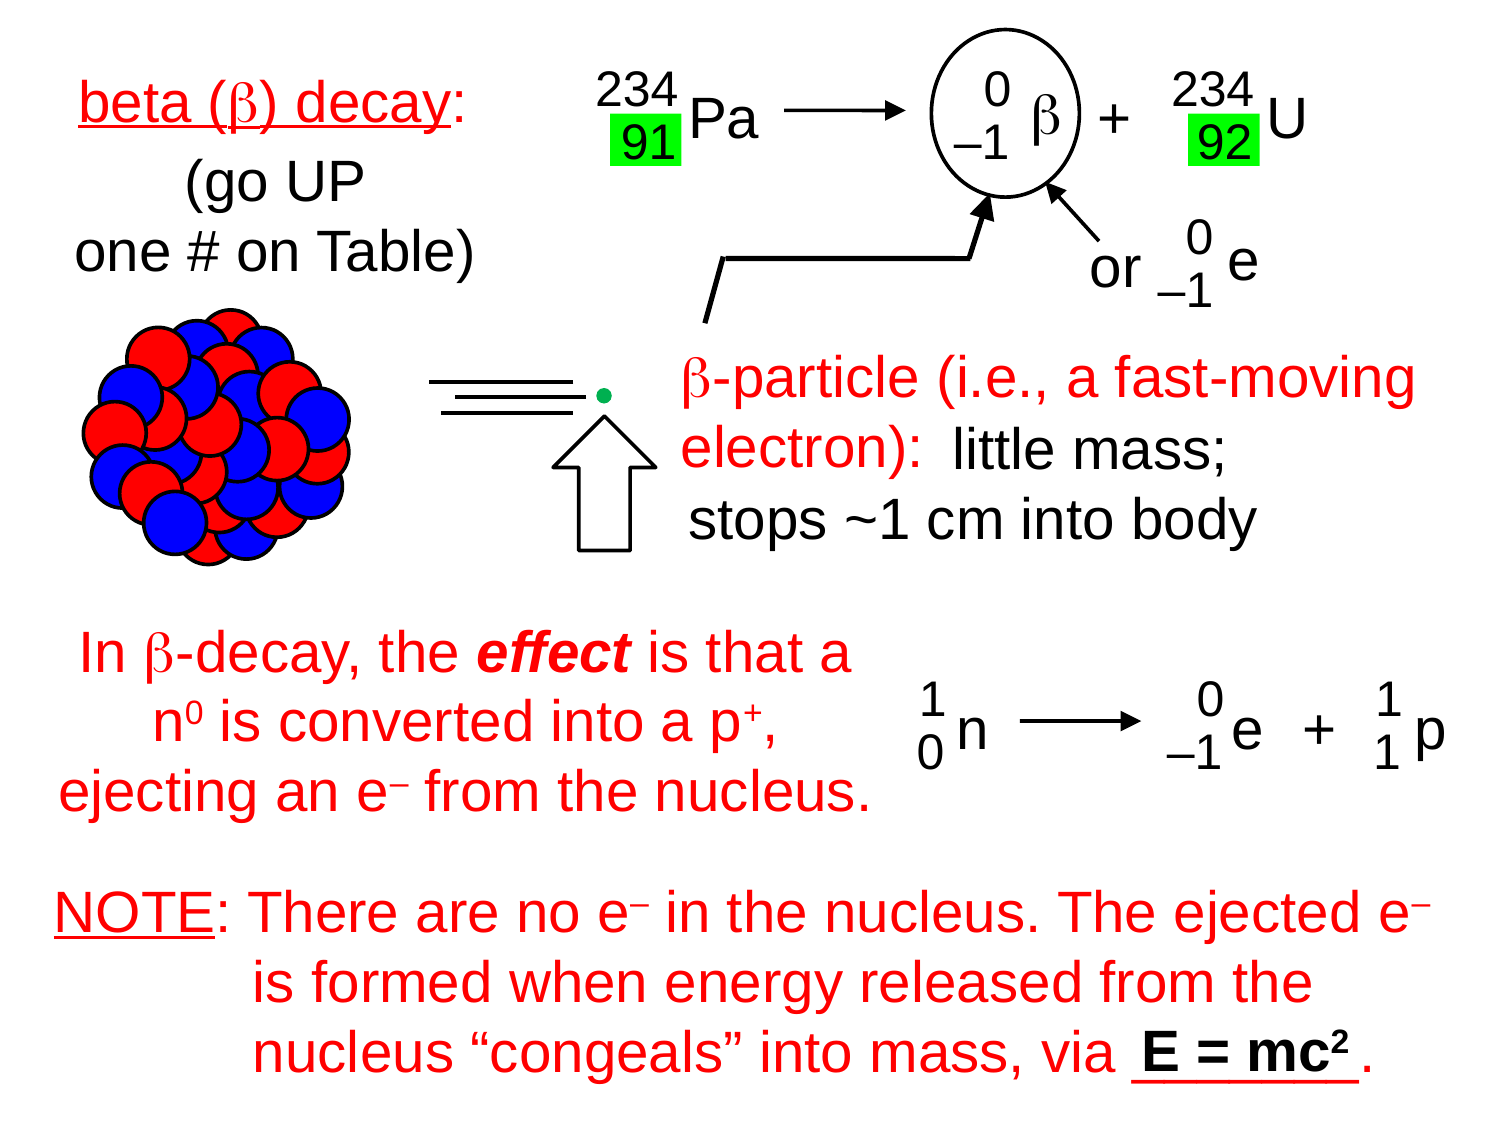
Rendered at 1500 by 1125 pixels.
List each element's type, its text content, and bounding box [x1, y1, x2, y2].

text_box (go UP one # on Table) [59, 135, 492, 291]
text_box –1 [1151, 712, 1237, 788]
text_box + [1287, 683, 1352, 769]
text_box beta (b) decay: [63, 56, 499, 142]
text_box 0 [901, 712, 960, 788]
text_box In b-decay, the effect is that a n0 is converted into a p+, ejecting an e– from the nucleus. [39, 606, 893, 831]
text_box b-particle (i.e., a fast-moving electron): [665, 332, 1500, 403]
text_box [931, 29, 1080, 198]
text_box little mass; stops ~1 cm into body [657, 403, 1500, 559]
text_box 1 [1358, 712, 1416, 788]
text_box U [1251, 72, 1324, 158]
text_box [784, 100, 906, 121]
text_box 1 [903, 659, 962, 712]
text_box 91 [605, 101, 692, 177]
text_box [0, 300, 350, 569]
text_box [83, 309, 350, 565]
text_box [553, 421, 656, 551]
text_box [1019, 710, 1142, 732]
text_box b [1069, 68, 1078, 92]
text_box Pa [673, 72, 775, 158]
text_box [704, 192, 990, 324]
text_box n [941, 683, 1004, 769]
text_box b [1071, 135, 1078, 154]
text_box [1044, 181, 1276, 327]
text_box 92 [1181, 101, 1268, 177]
text_box p [1399, 683, 1463, 769]
text_box 0 [1181, 659, 1240, 712]
text_box E = mc2 [1126, 1005, 1365, 1091]
text_box 234 [1156, 48, 1270, 124]
text_box e [1216, 683, 1280, 769]
text_box –1 [938, 151, 956, 177]
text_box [428, 381, 613, 414]
text_box 234 [580, 48, 694, 124]
text_box 1 [1360, 659, 1418, 712]
text_box + [1082, 72, 1147, 158]
text_box NOTE: There are no e– in the nucleus. The ejected e– is formed when energy released from the nucleus “congeals” into mass, via _______. [39, 866, 1446, 1092]
